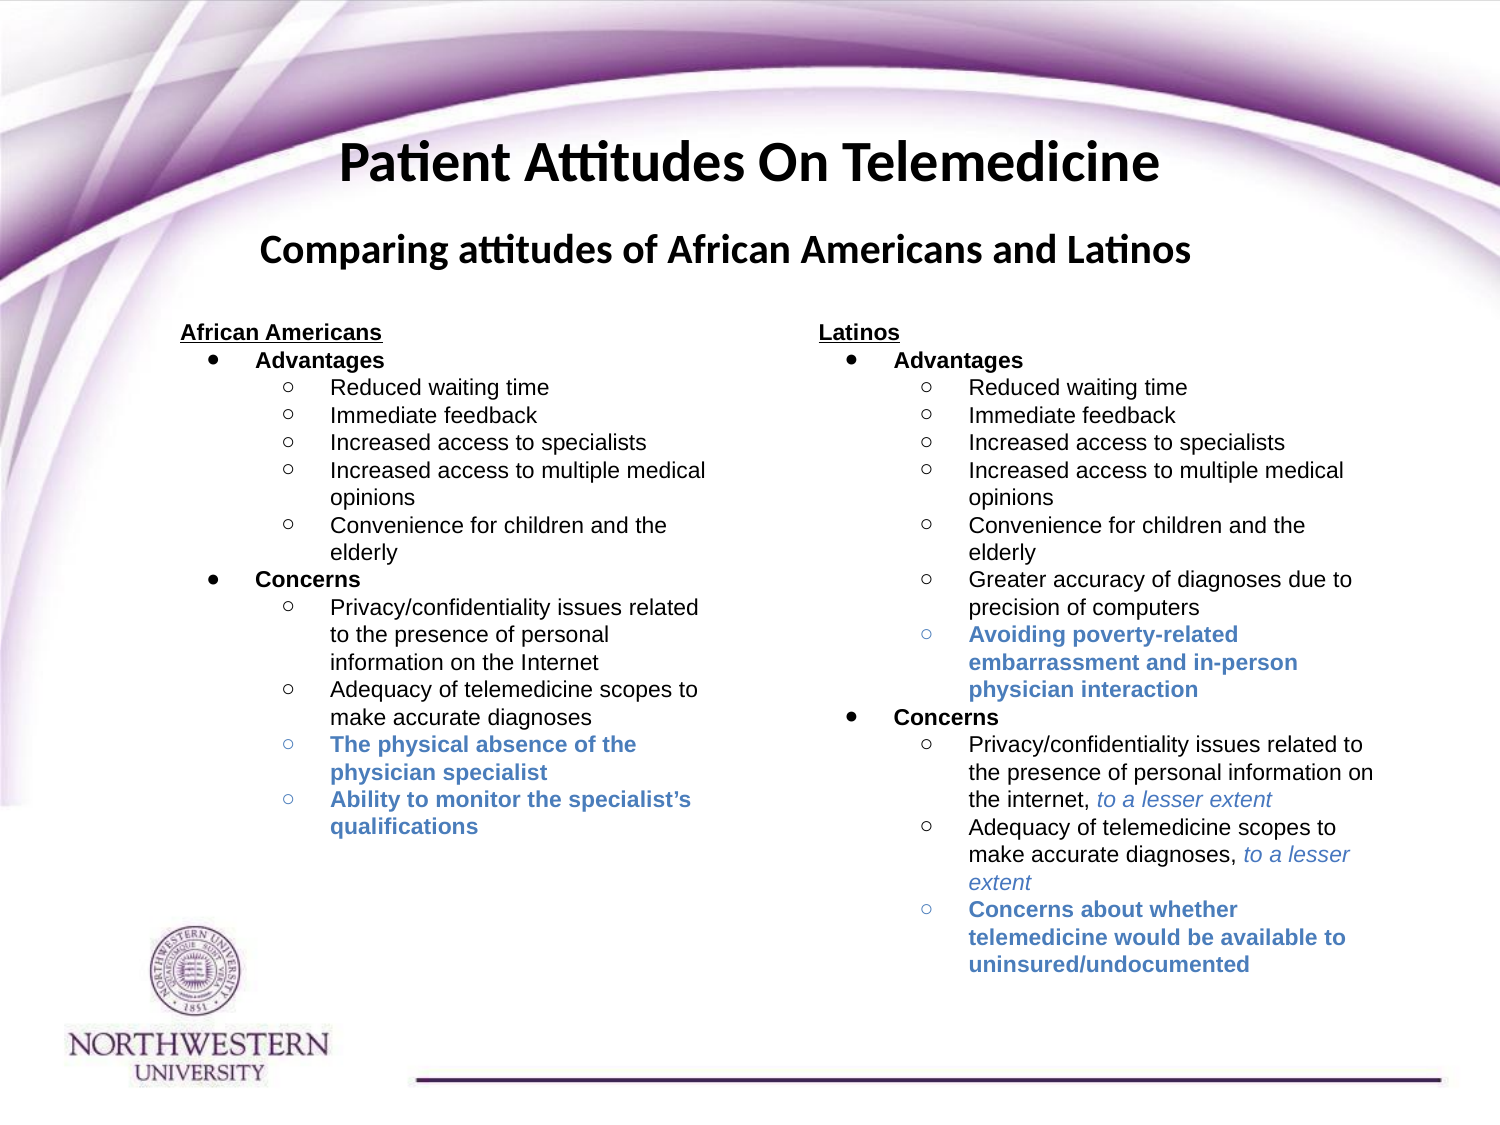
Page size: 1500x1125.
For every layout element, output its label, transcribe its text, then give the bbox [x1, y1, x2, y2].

list Comparing attitudes of African Americans and Latinos [245, 214, 1255, 303]
text_box African Americans Advantages Reduced waiting time Immediate feedback Increased access to specialists Increased access to multiple medical opinions Convenience for children and the elderly Concerns Privacy/confidentiality issues related to the presence of personal information on the Internet Adequacy of telemedicine scopes to make accurate diagnoses The physical absence of the physician specialist Ability to monitor the specialist’s qualifications [165, 302, 730, 878]
picture [0, 0, 1500, 1125]
title Patient Attitudes On Telemedicine [75, 101, 1425, 215]
text_box Latinos Advantages Reduced waiting time Immediate feedback Increased access to specialists Increased access to multiple medical opinions Convenience for children and the elderly Greater accuracy of diagnoses due to precision of computers Avoiding poverty-related embarrassment and in-person physician interaction Concerns Privacy/confidentiality issues related to the presence of personal information on the internet, to a lesser extent Adequacy of telemedicine scopes to make accurate diagnoses, to a lesser extent Concerns about whether telemedicine would be available to uninsured/undocumented [803, 302, 1394, 994]
